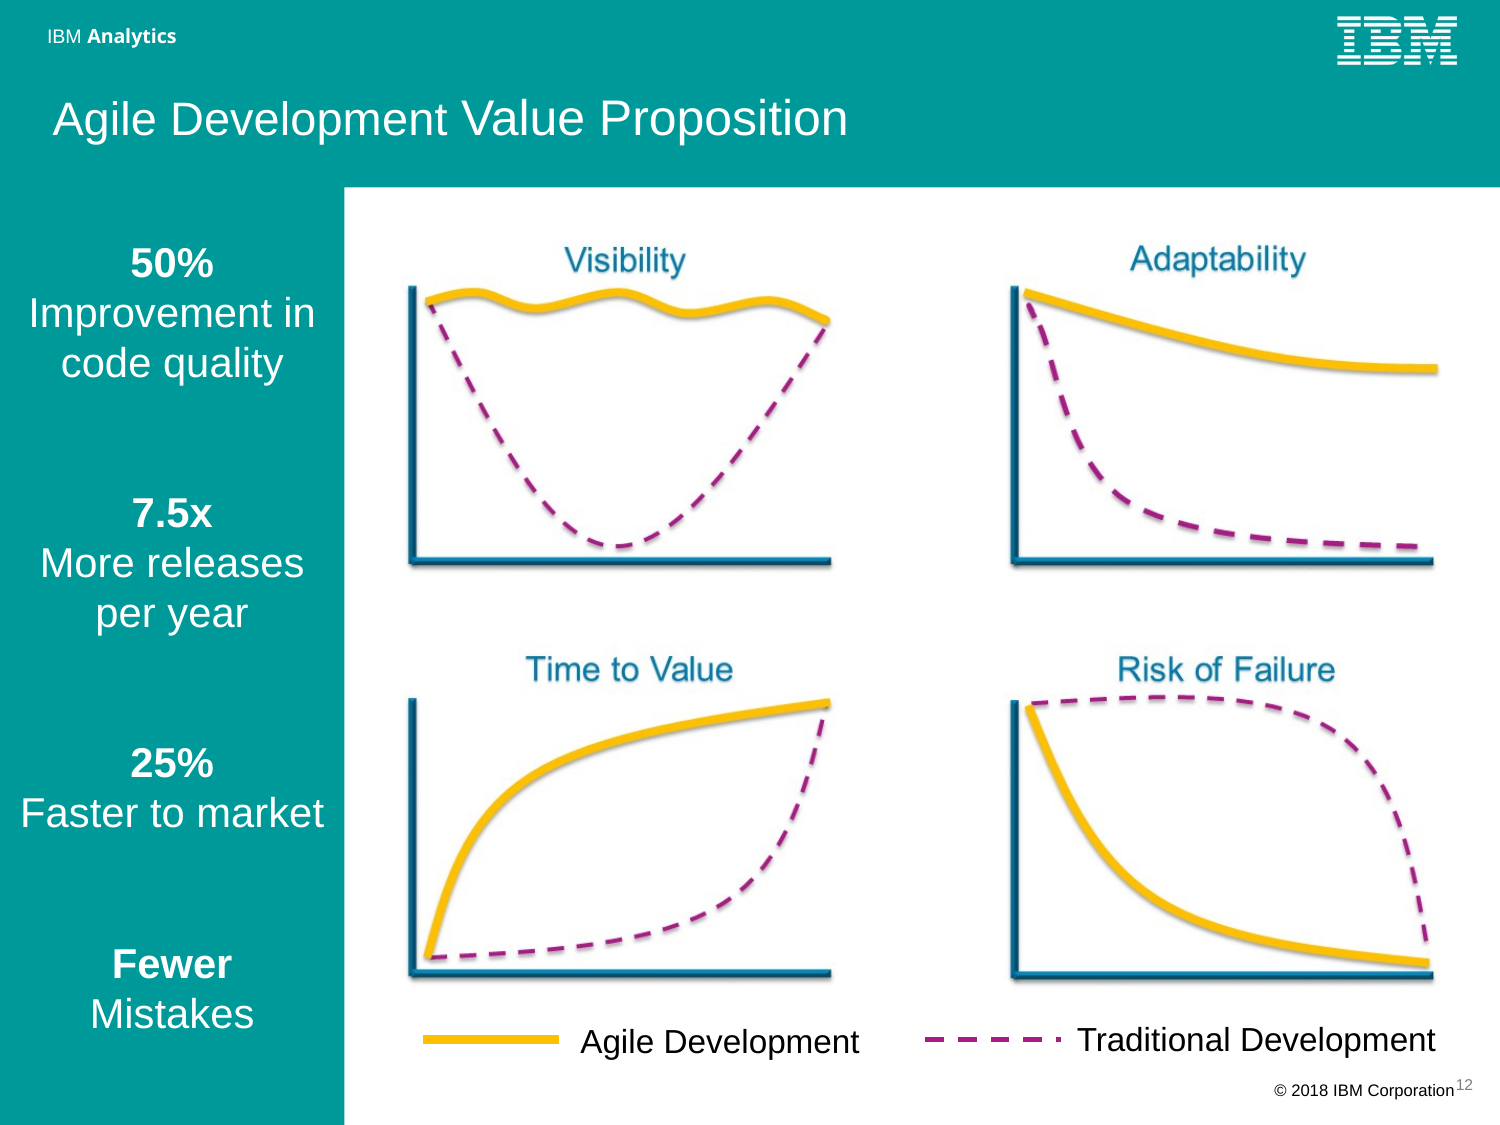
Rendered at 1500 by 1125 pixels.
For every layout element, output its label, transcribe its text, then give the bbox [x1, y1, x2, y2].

text_box Agile Development [565, 1012, 876, 1068]
picture [401, 224, 1445, 992]
text_box 50% Improvement in code quality 7.5x More releases per year 25% Faster to market Fewer Mistakes [0, 183, 345, 1125]
list Agile Development Value Proposition [37, 63, 1463, 175]
text_box Traditional Development [1062, 1010, 1452, 1066]
